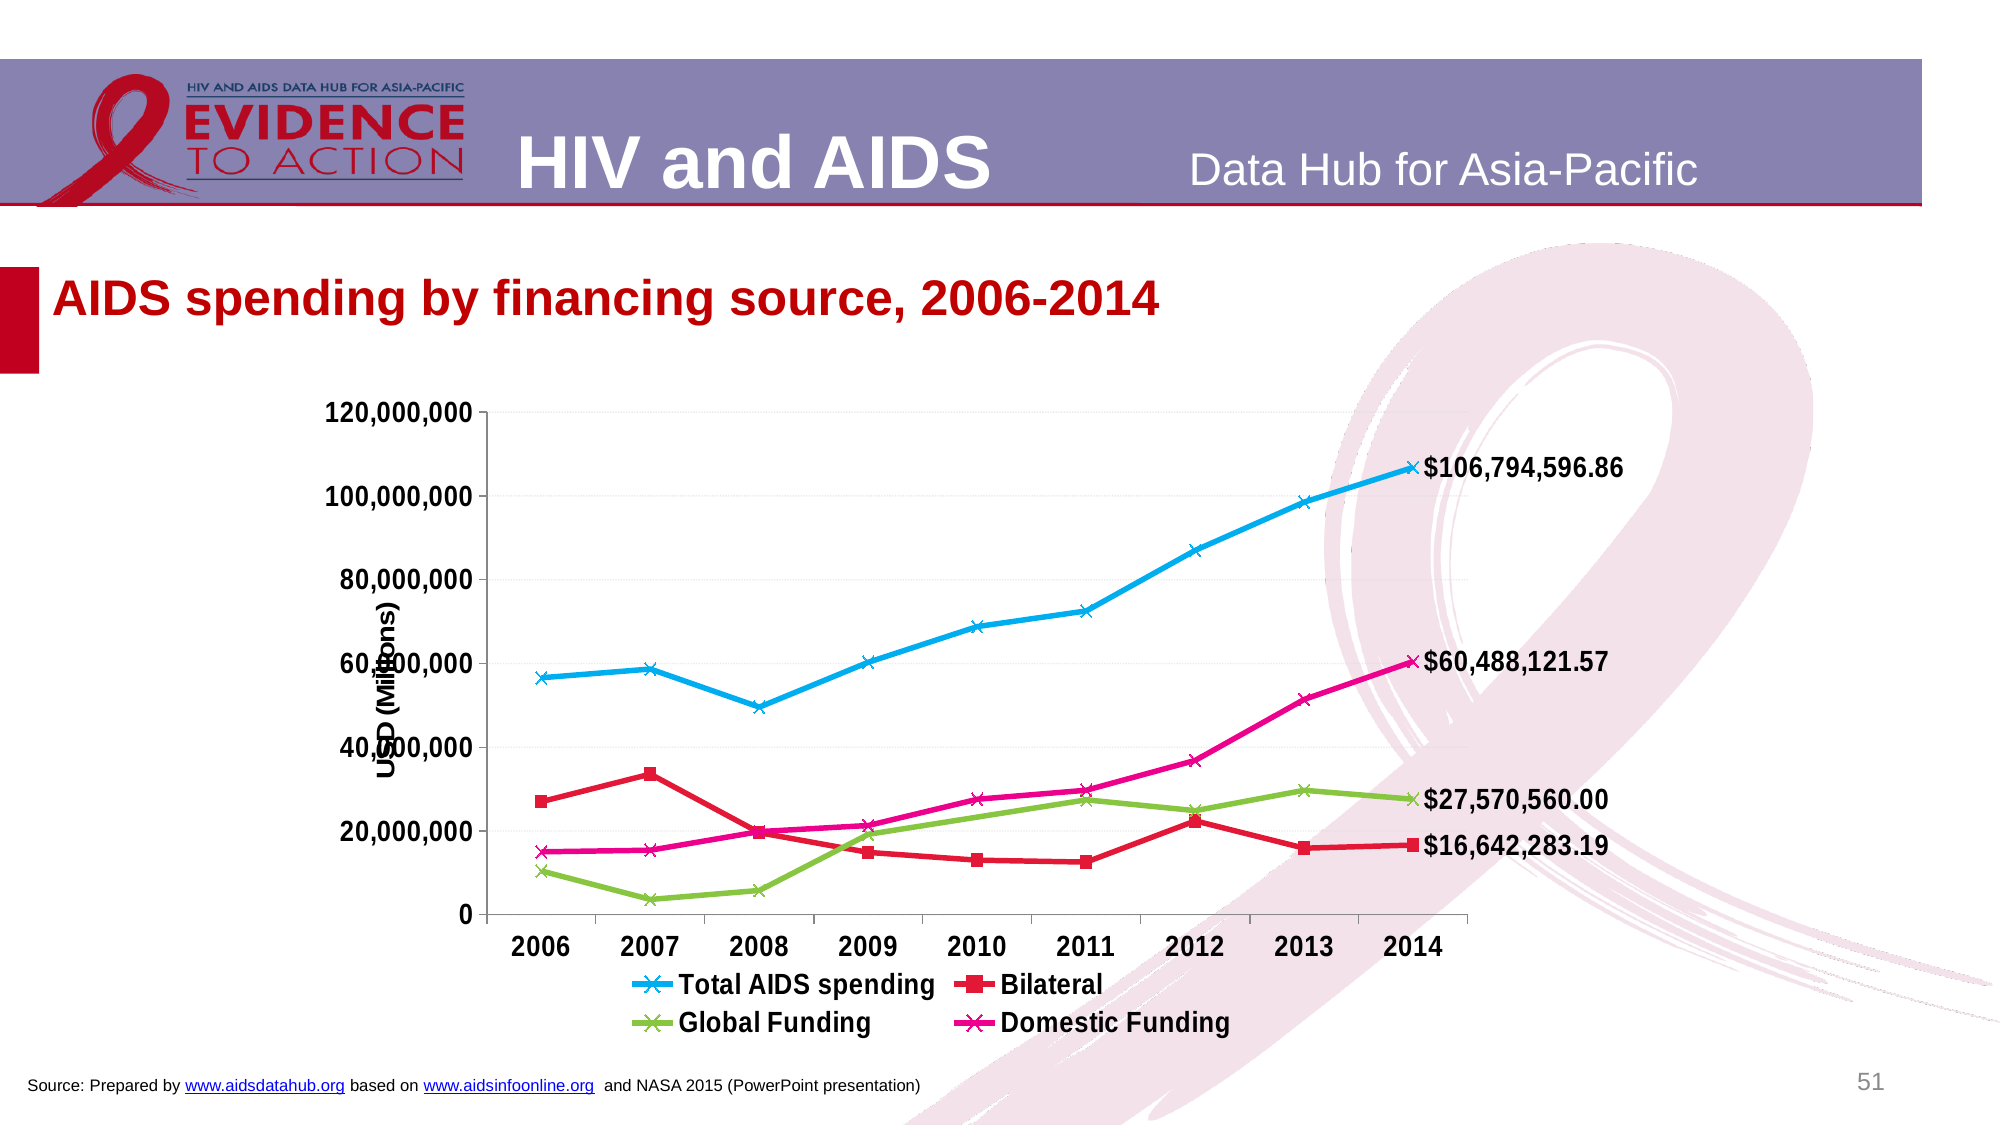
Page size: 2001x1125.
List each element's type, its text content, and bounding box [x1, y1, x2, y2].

picture [11, 74, 469, 207]
text_box Source: Prepared by www.aidsdatahub.org based on www.aidsinfoonline.org and NASA 2015 (PowerPoint presentation) [12, 1067, 1225, 1103]
title AIDS spending by financing source, 2006-2014 [37, 257, 1875, 341]
picture [706, 181, 2000, 1125]
chart [324, 349, 1626, 1046]
slide_number 51 [1781, 1042, 1900, 1103]
